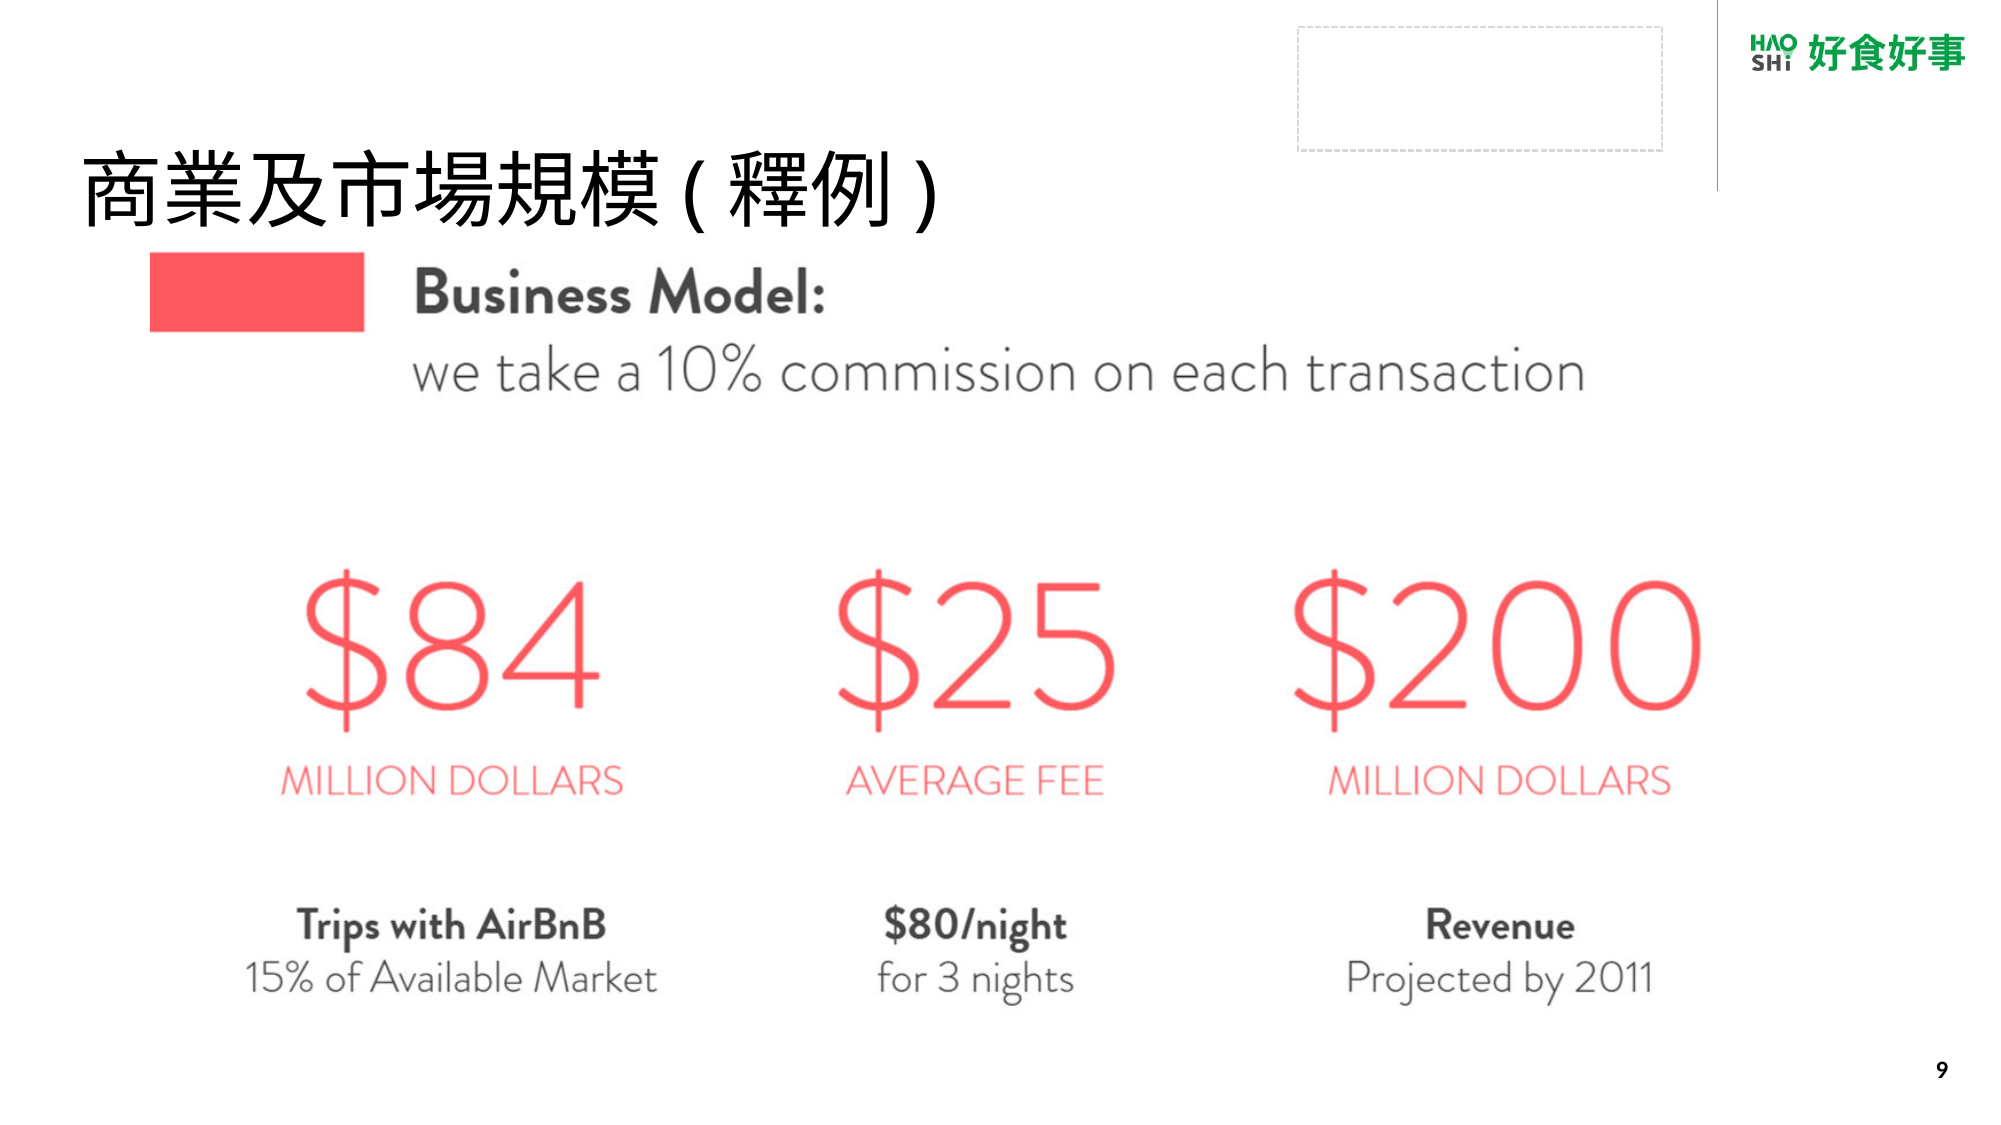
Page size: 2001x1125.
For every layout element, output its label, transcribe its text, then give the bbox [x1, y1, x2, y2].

picture [1751, 33, 1965, 71]
text_box 商業及市場規模(釋例) [64, 129, 954, 245]
picture [149, 245, 1807, 1123]
